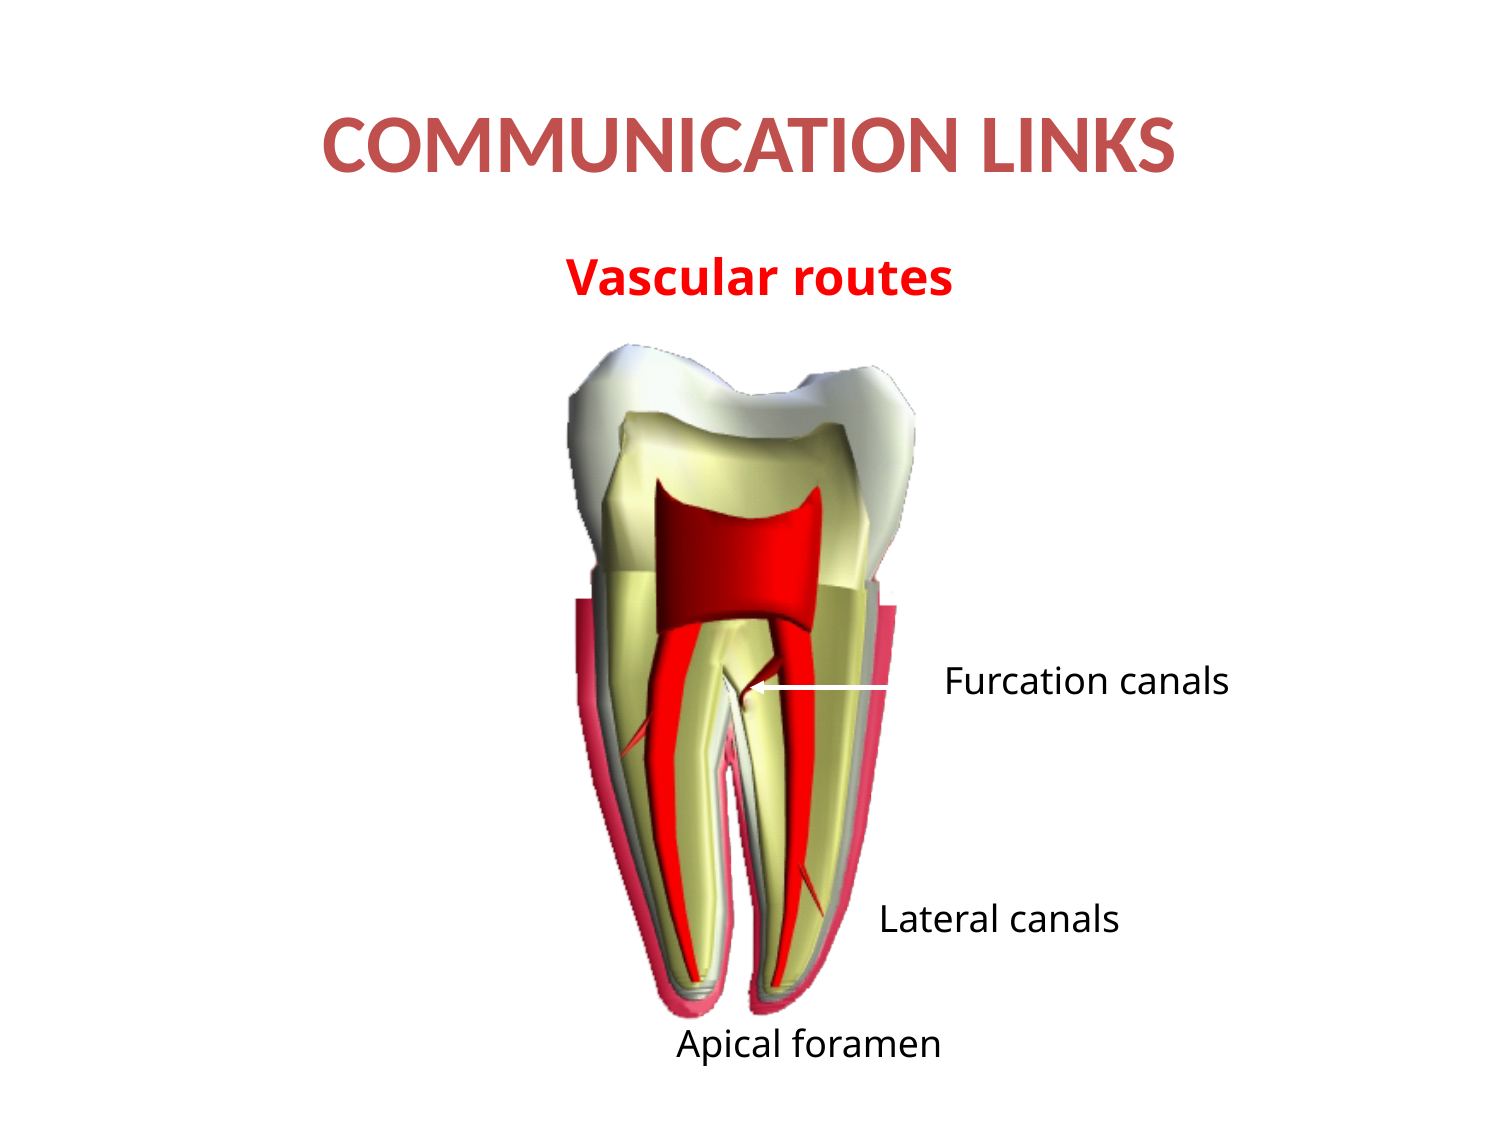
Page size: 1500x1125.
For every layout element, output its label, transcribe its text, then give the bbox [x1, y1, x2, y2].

text_box Furcation canals [956, 649, 1246, 710]
title COMMUNICATION LINKS [75, 45, 1425, 233]
text_box Lateral canals [956, 887, 1136, 948]
text_box Vascular routes [551, 238, 969, 313]
text_box Apical foramen [661, 1012, 958, 1073]
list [537, 324, 952, 1037]
